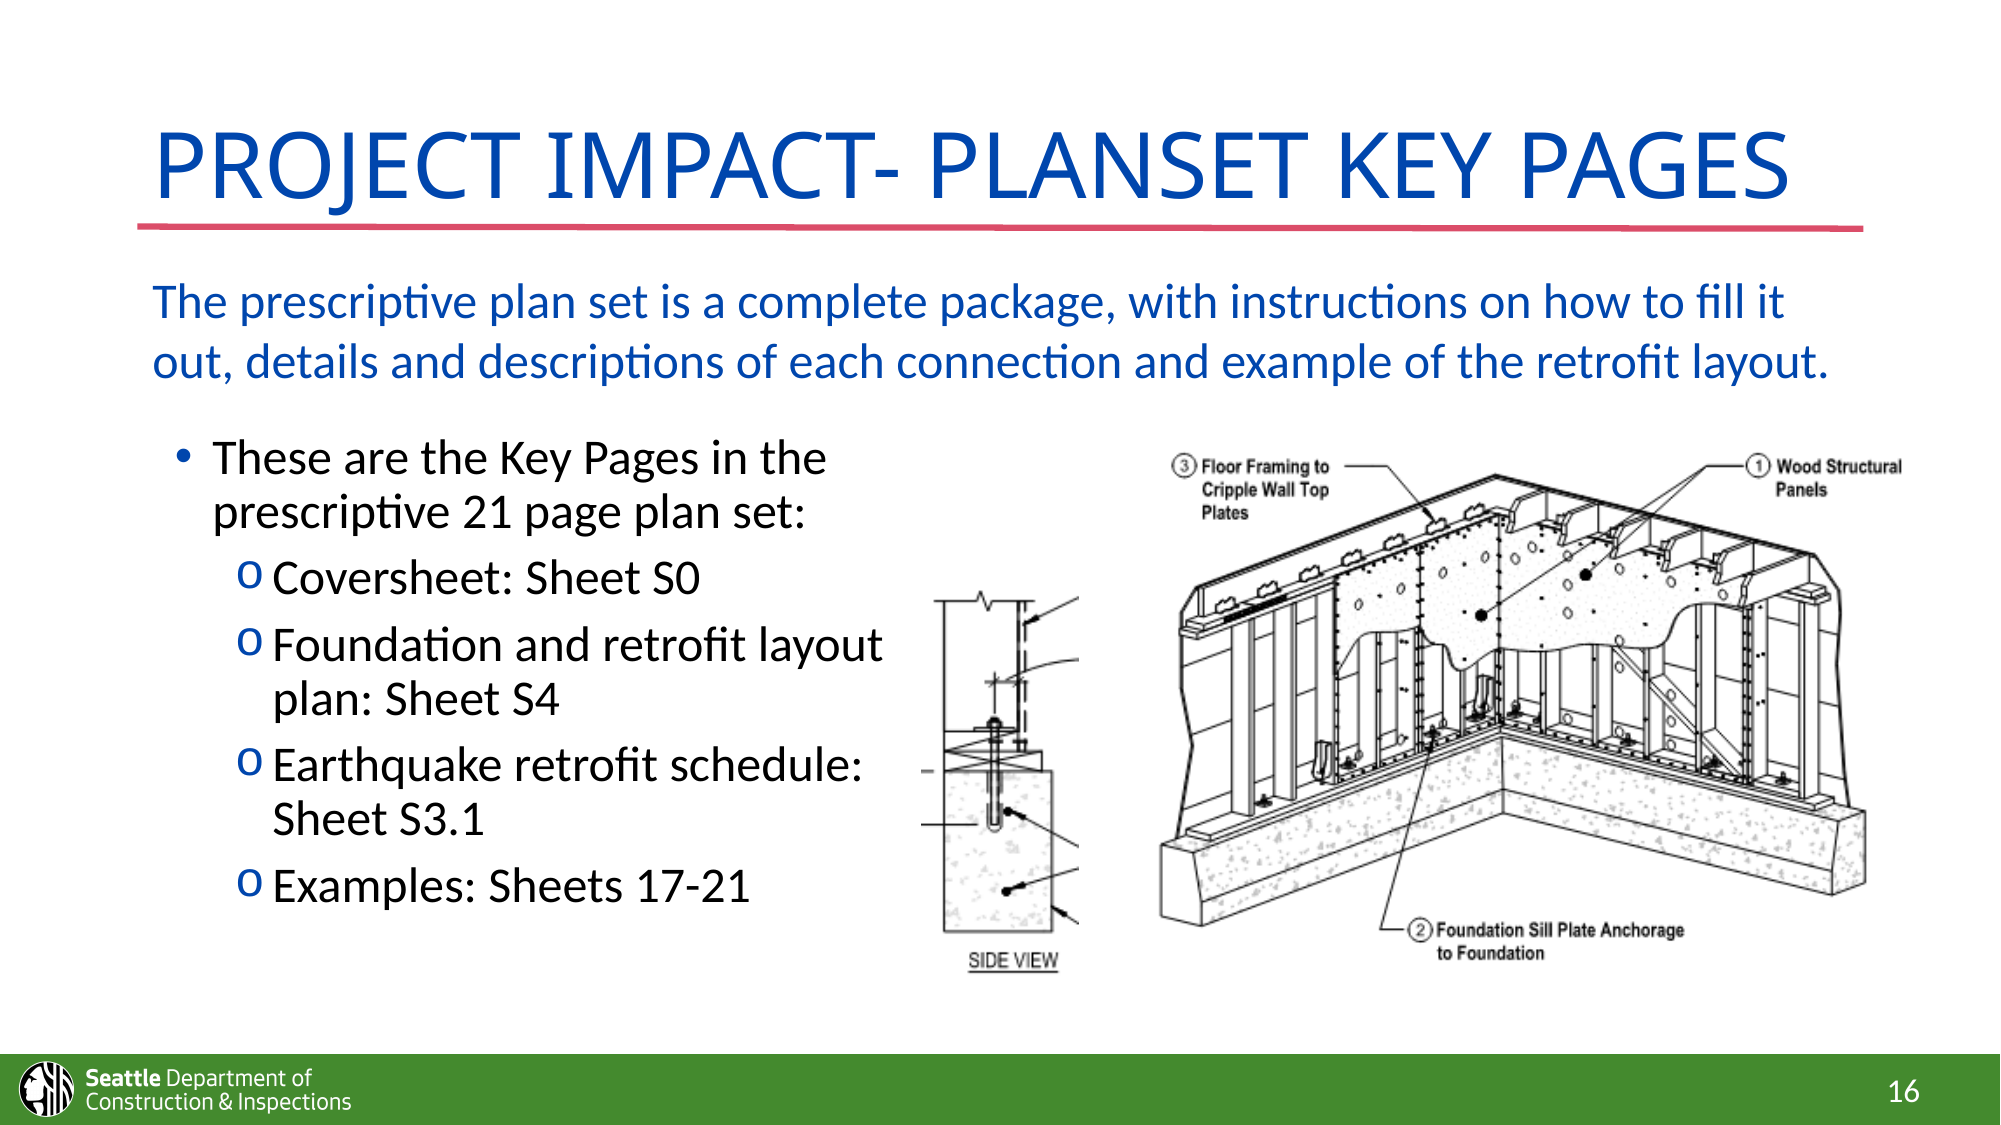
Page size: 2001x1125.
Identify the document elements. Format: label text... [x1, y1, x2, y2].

picture [1156, 429, 1919, 976]
title PROJECT IMPACT- PLANSET KEY PAGES [137, 59, 1863, 260]
picture [921, 580, 1079, 990]
text_box The prescriptive plan set is a complete package, with instructions on how to fill it out, details and descriptions of each connection and example of the retrofit layout. [137, 260, 1863, 396]
list These are the Key Pages in the prescriptive 21 page plan set: Coversheet: Sheet S0 Foundation and retrofit layout plan: Sheet S4 Earthquake retrofit schedule: Sheet S3.1 Examples: Sheets 17-21 [137, 423, 922, 958]
picture [10, 1054, 385, 1125]
